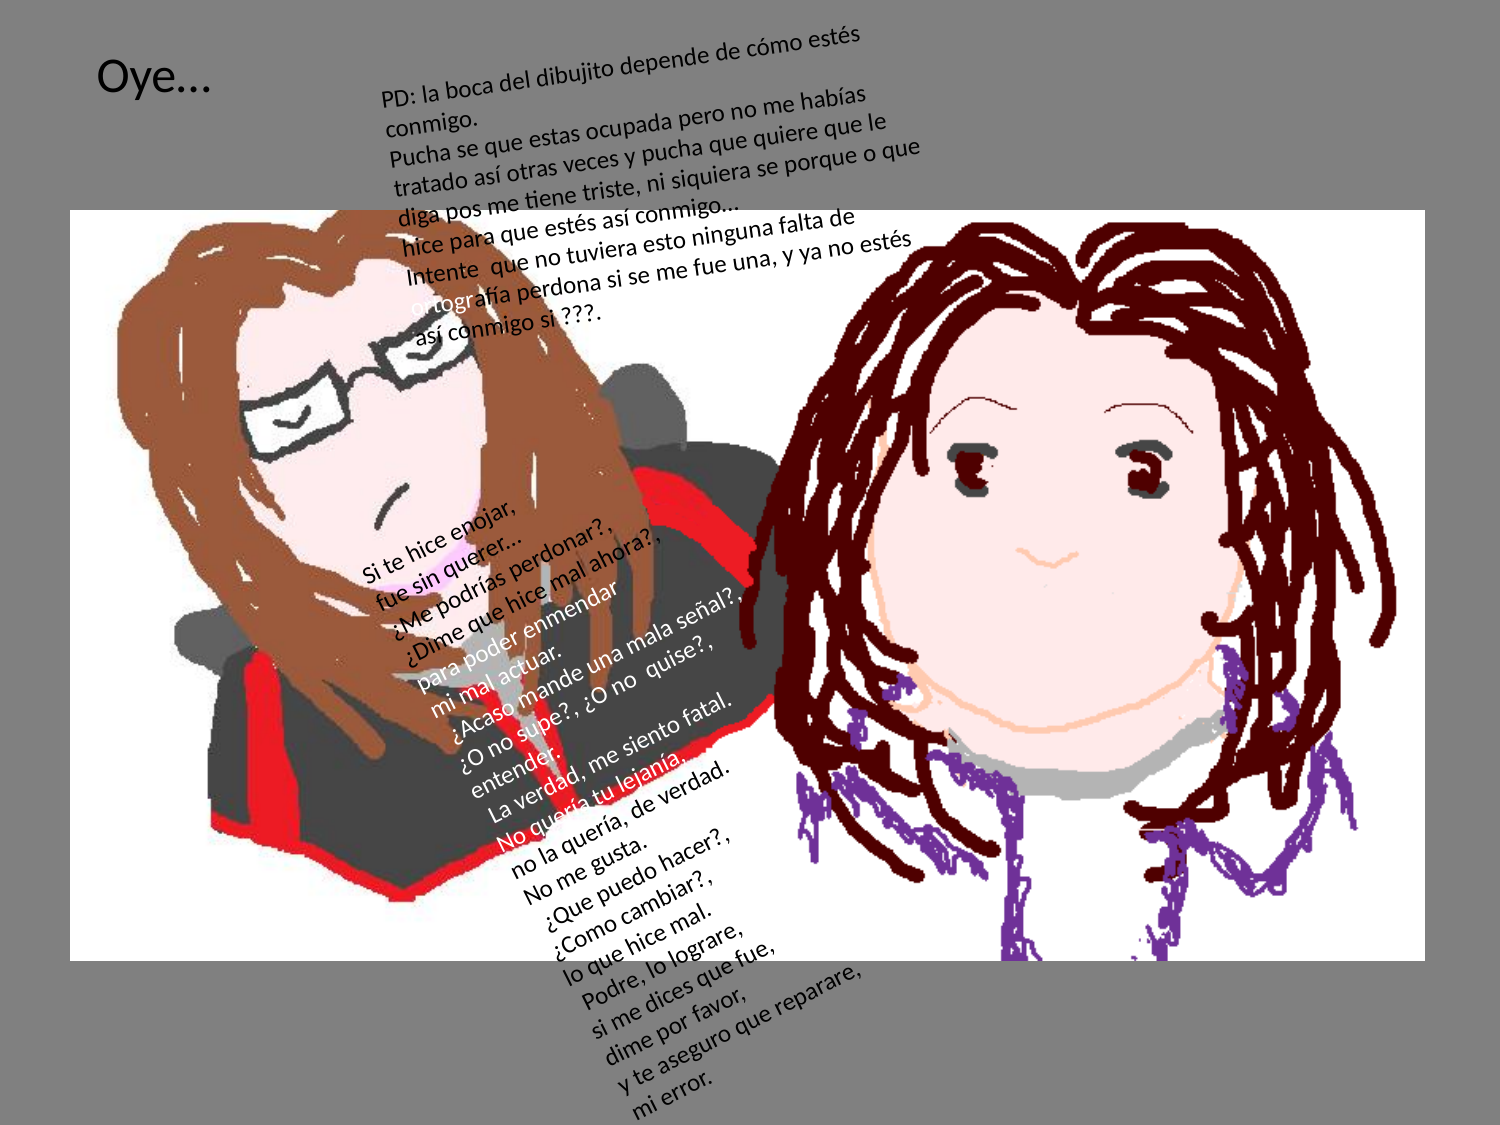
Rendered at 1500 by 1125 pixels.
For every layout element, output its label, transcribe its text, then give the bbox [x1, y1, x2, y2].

text_box PD: la boca del dibujito depende de cómo estés conmigo. Pucha se que estas ocupada pero no me habías tratado así otras veces y pucha que quiere que le diga pos me tiene triste, ni siquiera se porque o que hice para que estés así conmigo… Intente que no tuviera esto ninguna falta de ortografía perdona si se me fue una, y ya no estés así conmigo si ???. [363, 0, 950, 209]
text_box Oye… [81, 35, 305, 110]
picture [70, 210, 1425, 962]
text_box Si te hice enojar, fue sin querer... ¿Me podrías perdonar?, ¿Dime que hice mal ahora?, para poder enmendar mi mal actuar. ¿Acaso mande una mala señal?, ¿O no supe?, ¿O no quise?, entender. La verdad, me siento fatal. No quería tu lejanía, no la quería, de verdad. No me gusta. ¿Que puedo hacer?, ¿Como cambiar?, lo que hice mal. Podre, lo lograre, si me dices que fue, dime por favor, y te aseguro que reparare, mi error. [543, 970, 1065, 1125]
